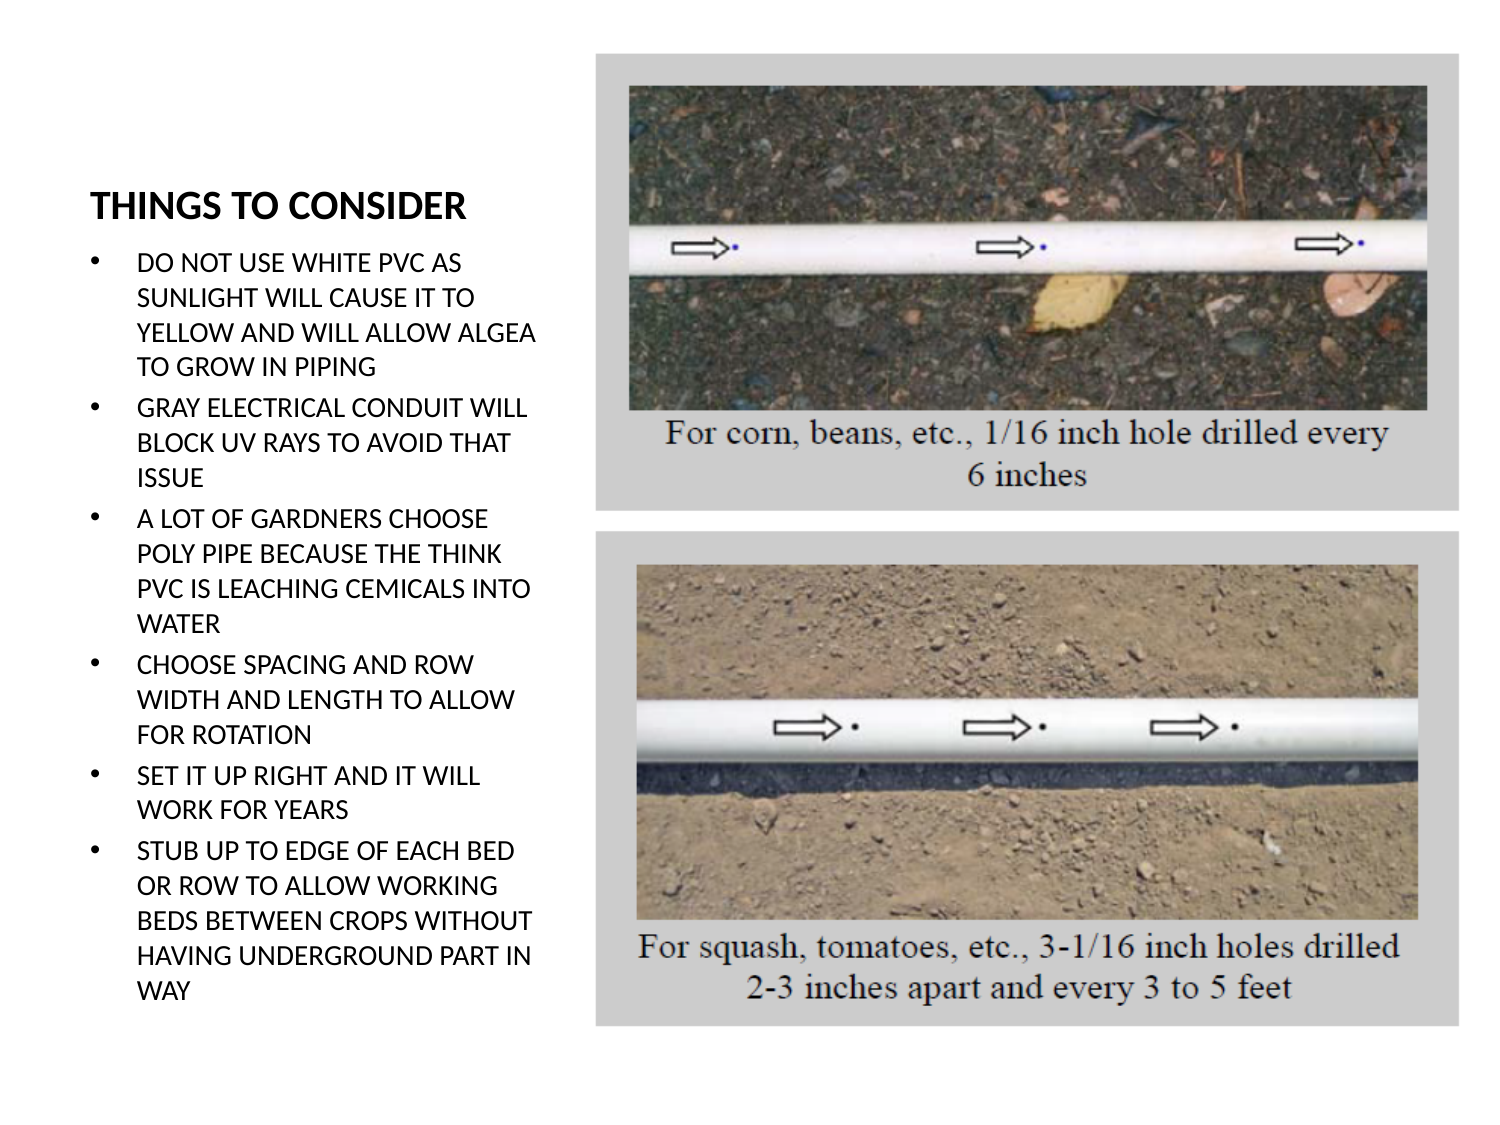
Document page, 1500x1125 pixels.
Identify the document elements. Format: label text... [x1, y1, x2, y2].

list DO NOT USE WHITE PVC AS SUNLIGHT WILL CAUSE IT TO YELLOW AND WILL ALLOW ALGEA TO GROW IN PIPING GRAY ELECTRICAL CONDUIT WILL BLOCK UV RAYS TO AVOID THAT ISSUE A LOT OF GARDNERS CHOOSE POLY PIPE BECAUSE THE THINK PVC IS LEACHING CEMICALS INTO WATER CHOOSE SPACING AND ROW WIDTH AND LENGTH TO ALLOW FOR ROTATION SET IT UP RIGHT AND IT WILL WORK FOR YEARS STUB UP TO EDGE OF EACH BED OR ROW TO ALLOW WORKING BEDS BETWEEN CROPS WITHOUT HAVING UNDERGROUND PART IN WAY [75, 235, 569, 1005]
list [587, 50, 1488, 1038]
title THINGS TO CONSIDER [75, 44, 569, 235]
